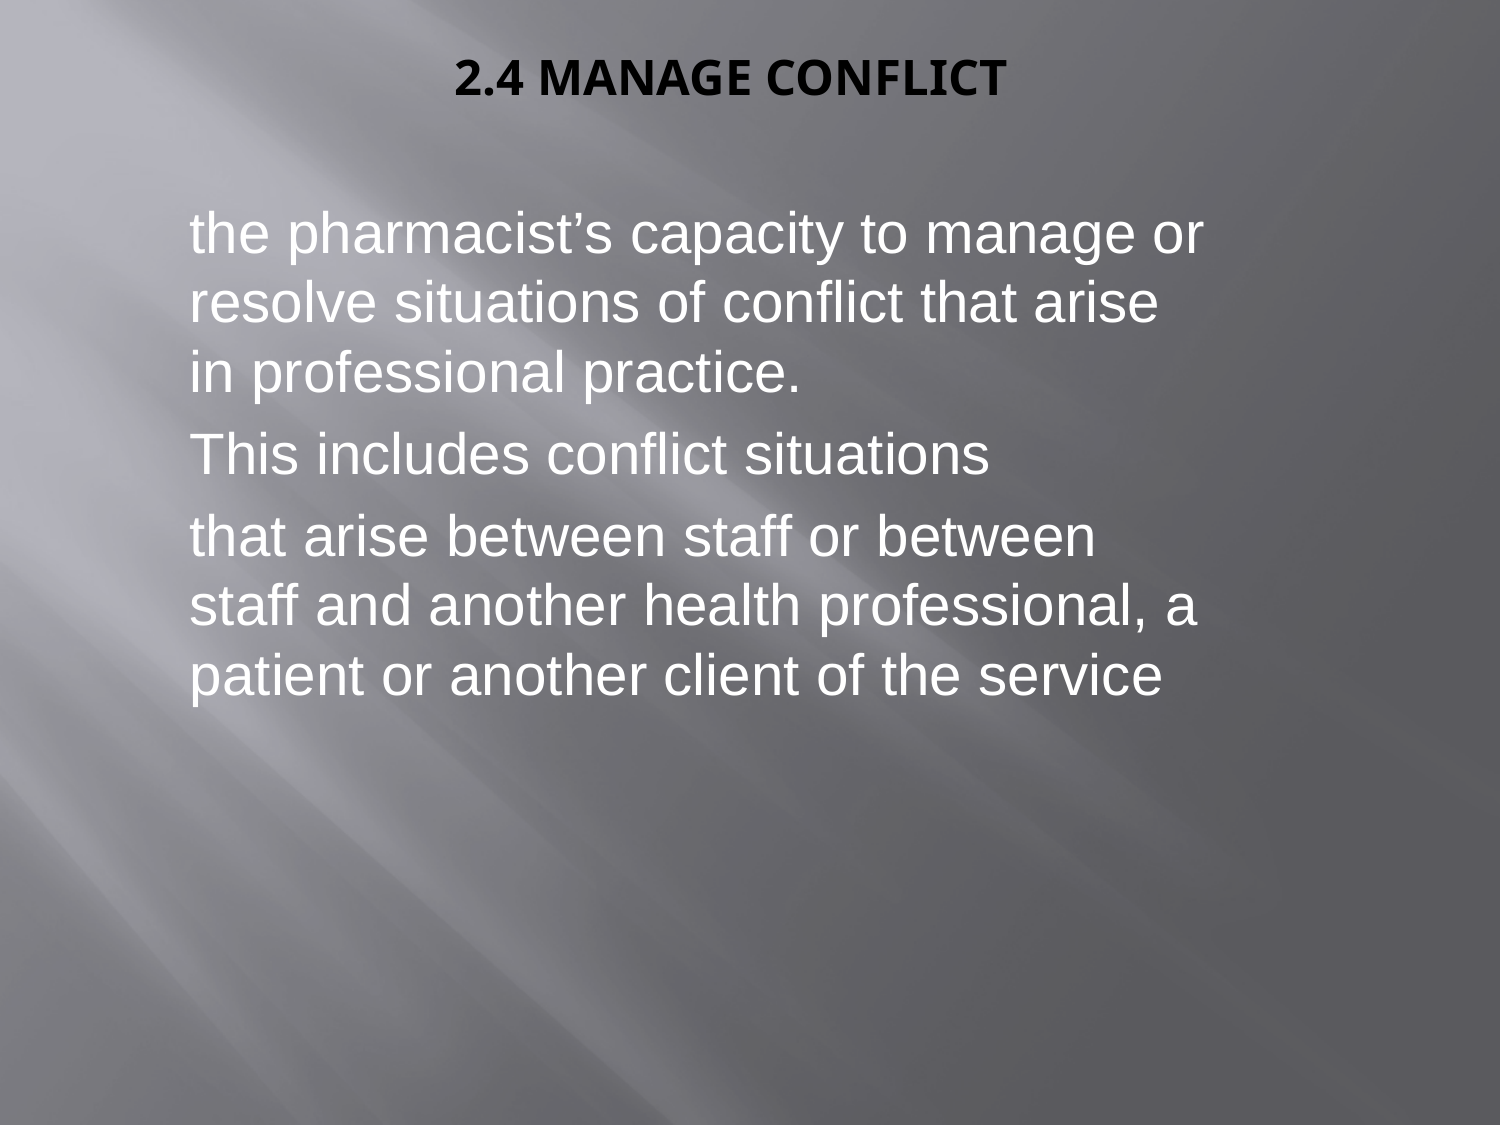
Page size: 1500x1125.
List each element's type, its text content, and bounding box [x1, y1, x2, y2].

subtitle the pharmacist’s capacity to manage or resolve situations of conflict that arise in professional practice. This includes conflict situations that arise between staff or between staff and another health professional, a patient or another client of the service [174, 187, 1225, 988]
title 2.4 Manage conflict [412, 5, 1050, 106]
